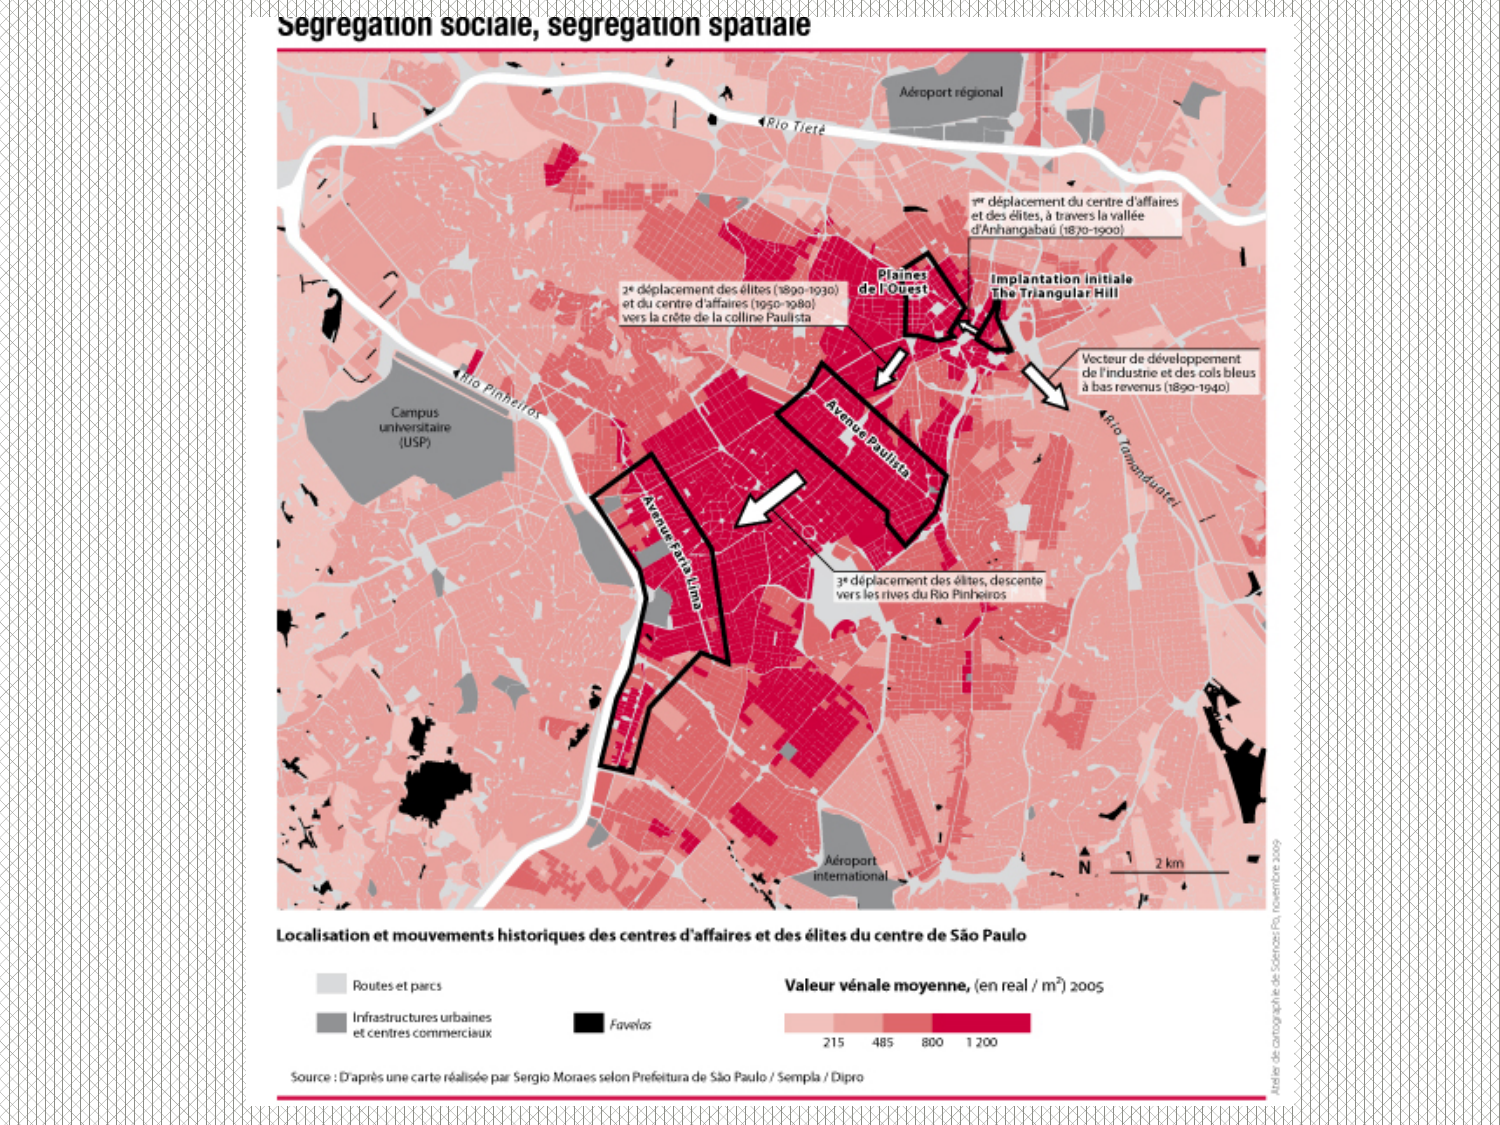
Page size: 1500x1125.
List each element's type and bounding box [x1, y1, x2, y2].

picture [246, 17, 1294, 1106]
